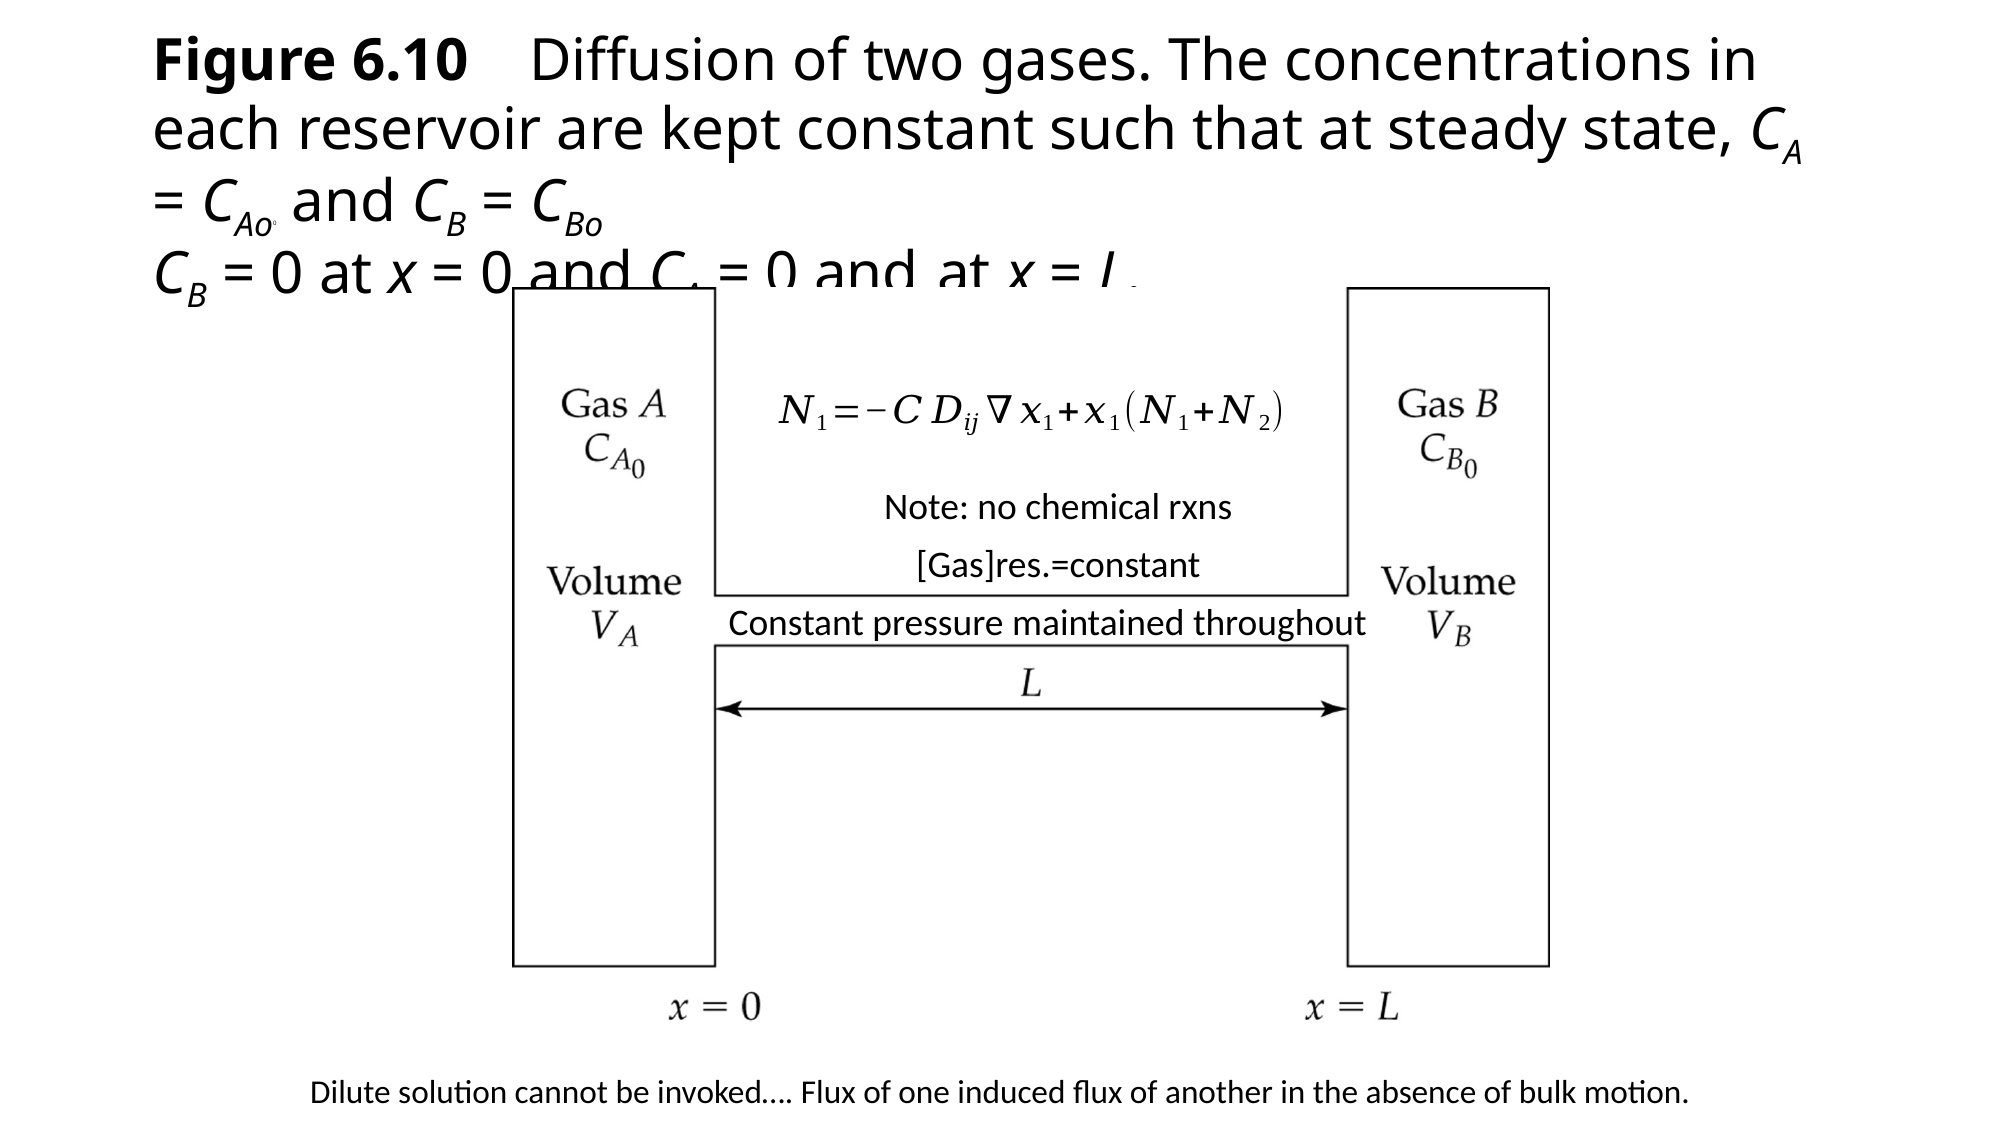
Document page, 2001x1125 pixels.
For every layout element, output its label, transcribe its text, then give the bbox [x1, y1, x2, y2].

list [512, 287, 1550, 1030]
text_box Dilute solution cannot be invoked…. Flux of one induced flux of another in the absence of bulk motion. [295, 1062, 1707, 1118]
title Figure 6.10 Diffusion of two gases. The concentrations in each reservoir are kept constant such that at steady state, CA = CAo0 and CB = CBo CB = 0 at x = 0 and CA = 0 and 0at x = L. [137, 59, 1863, 278]
